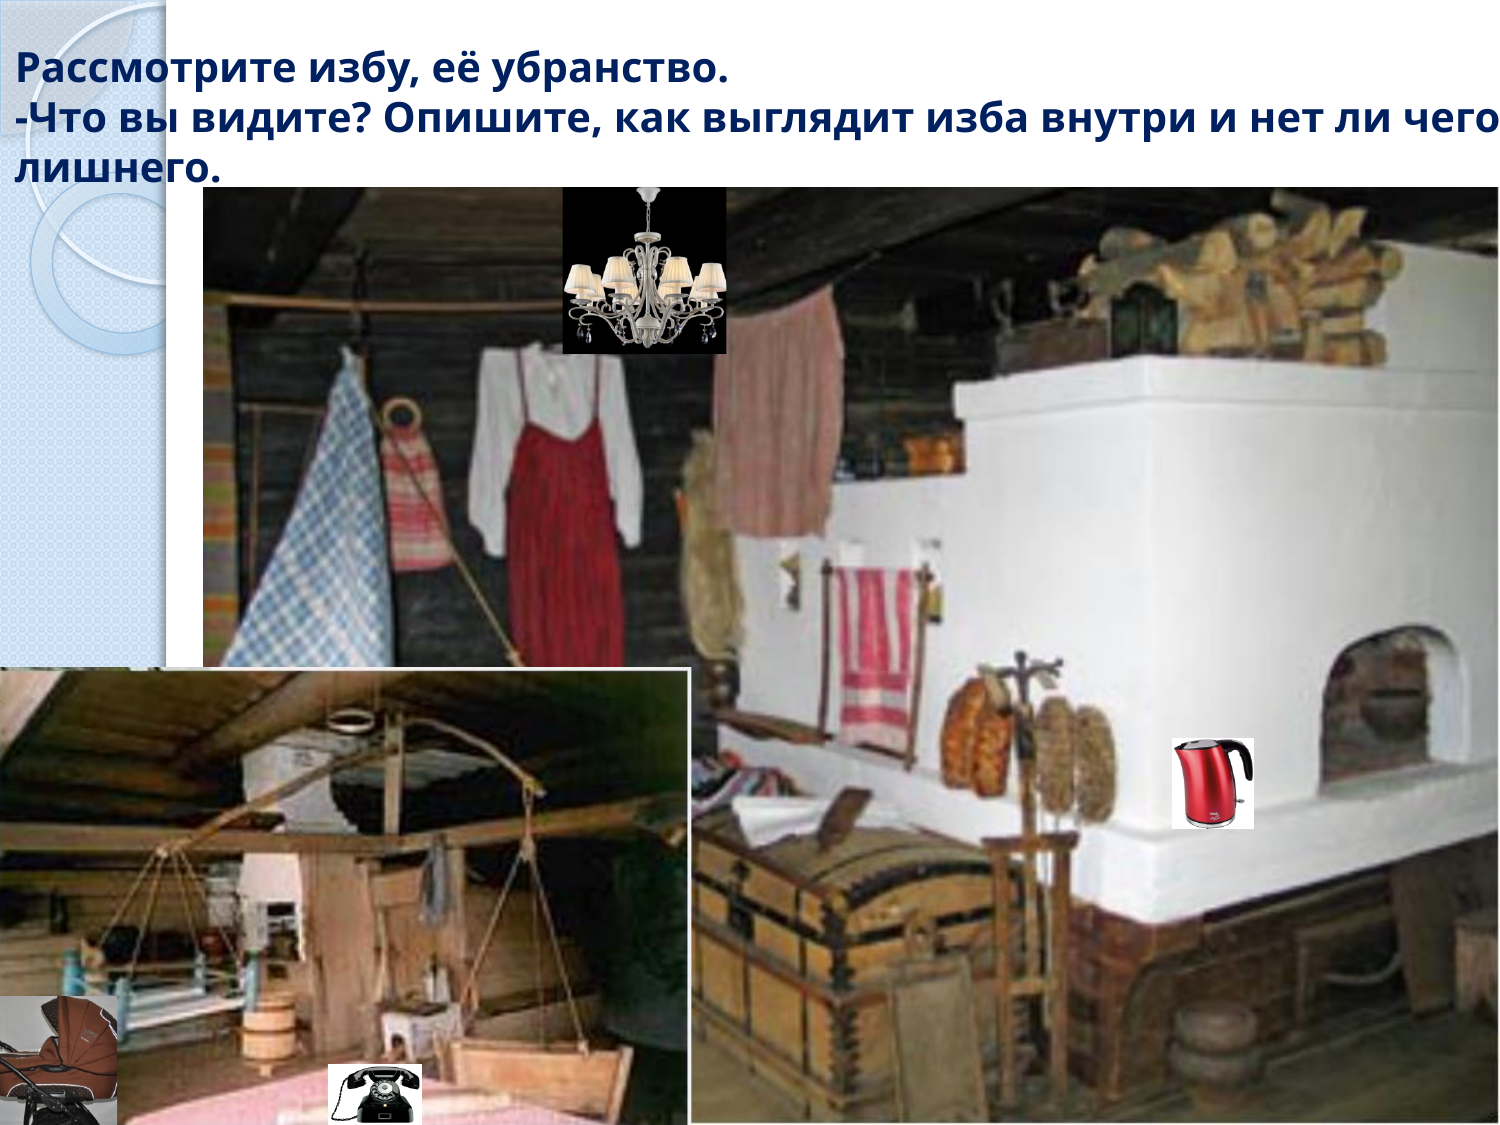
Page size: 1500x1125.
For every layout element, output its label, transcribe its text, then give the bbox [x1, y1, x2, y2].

picture [0, 667, 692, 1125]
title Рассмотрите избу, её убранство. -Что вы видите? Опишите, как выглядит изба внутри и нет ли чего лишнего. [0, 46, 1500, 235]
picture [562, 187, 727, 354]
picture [1171, 737, 1255, 829]
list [202, 187, 1500, 1125]
